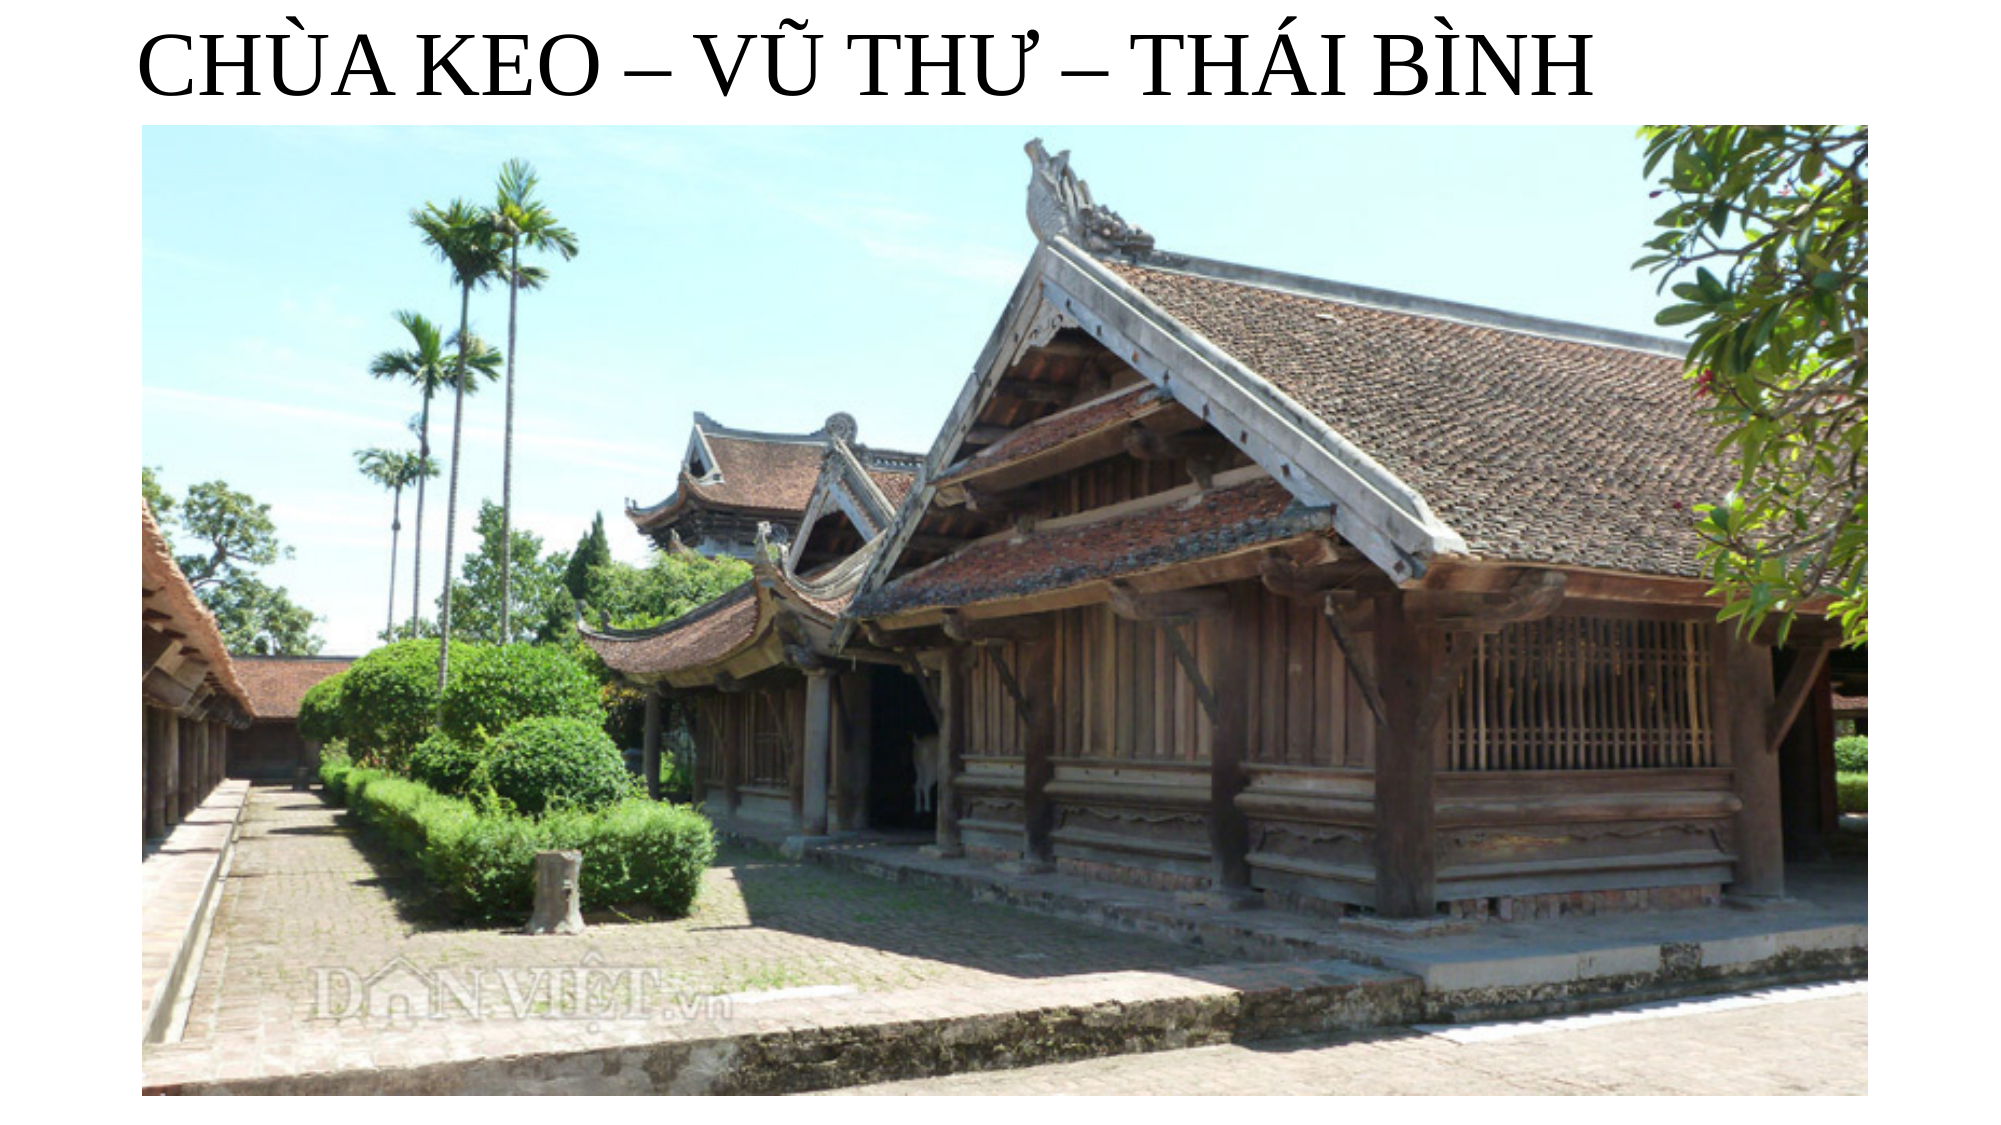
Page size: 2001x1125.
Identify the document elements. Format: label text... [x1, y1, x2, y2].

title CHÙA KEO – VŨ THƯ – THÁI BÌNH [121, 0, 1847, 175]
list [142, 125, 1868, 1096]
